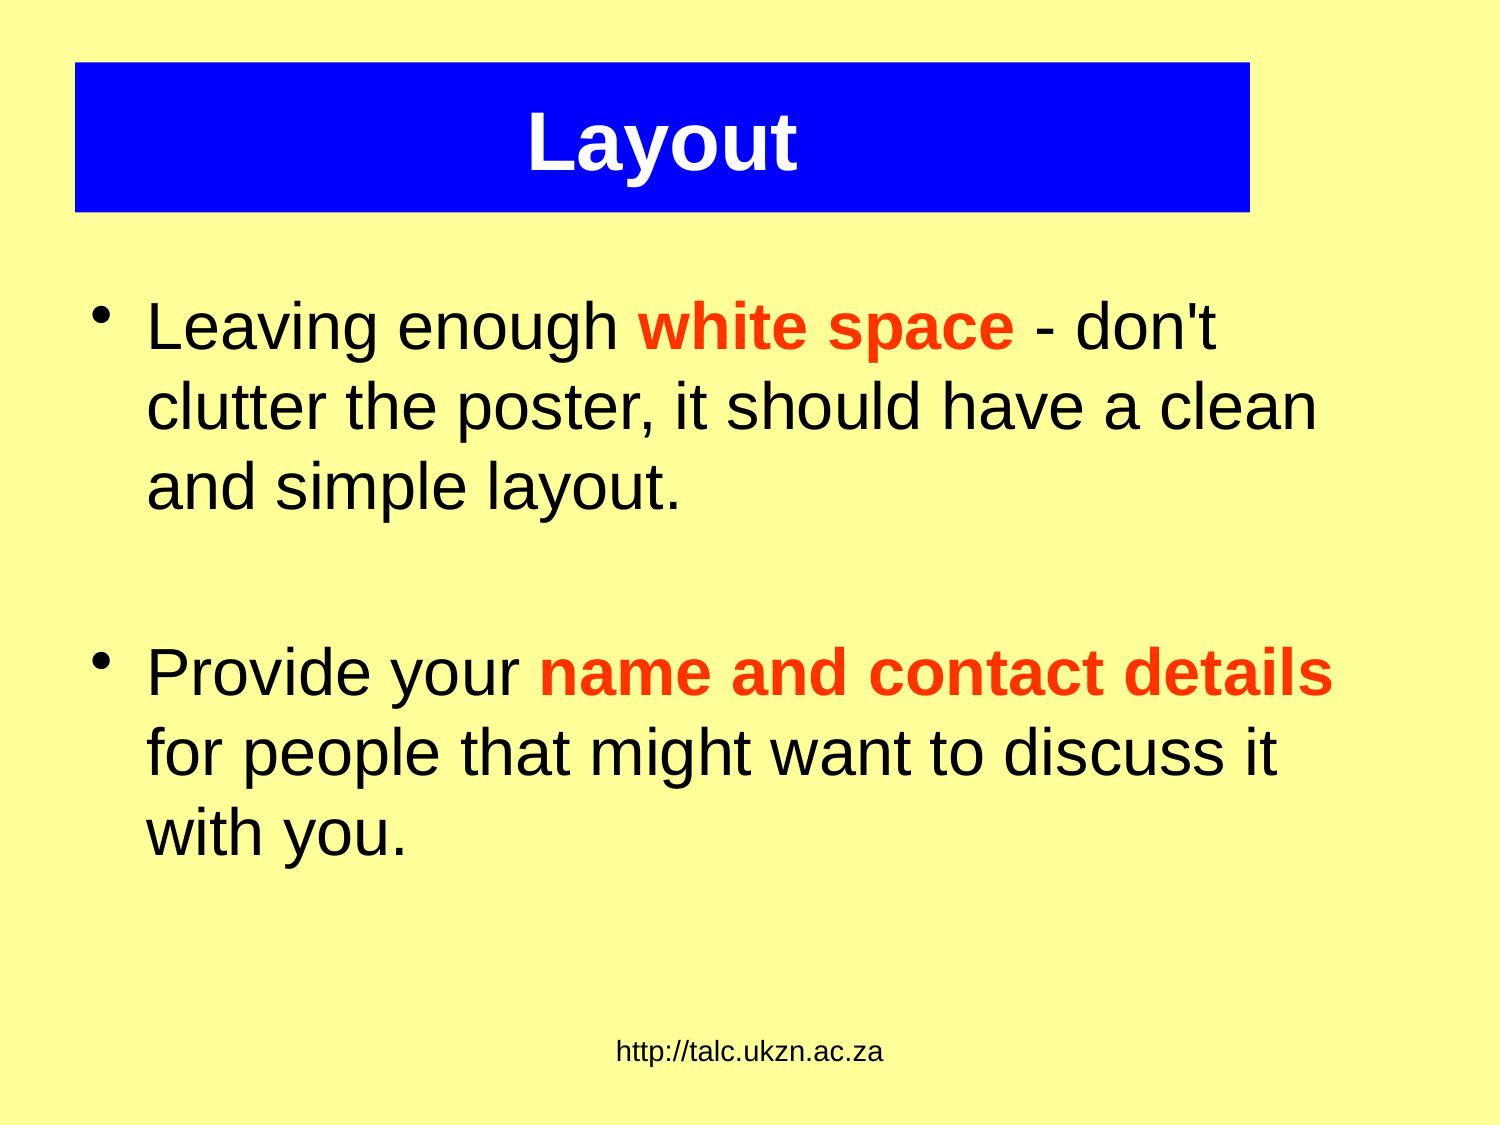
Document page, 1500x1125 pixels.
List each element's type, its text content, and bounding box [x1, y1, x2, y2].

list Leaving enough white space - don't clutter the poster, it should have a clean and simple layout. Provide your name and contact details for people that might want to discuss it with you. [74, 274, 1426, 963]
footer http://talc.ukzn.ac.za [512, 1024, 988, 1103]
title Layout [74, 62, 1251, 213]
